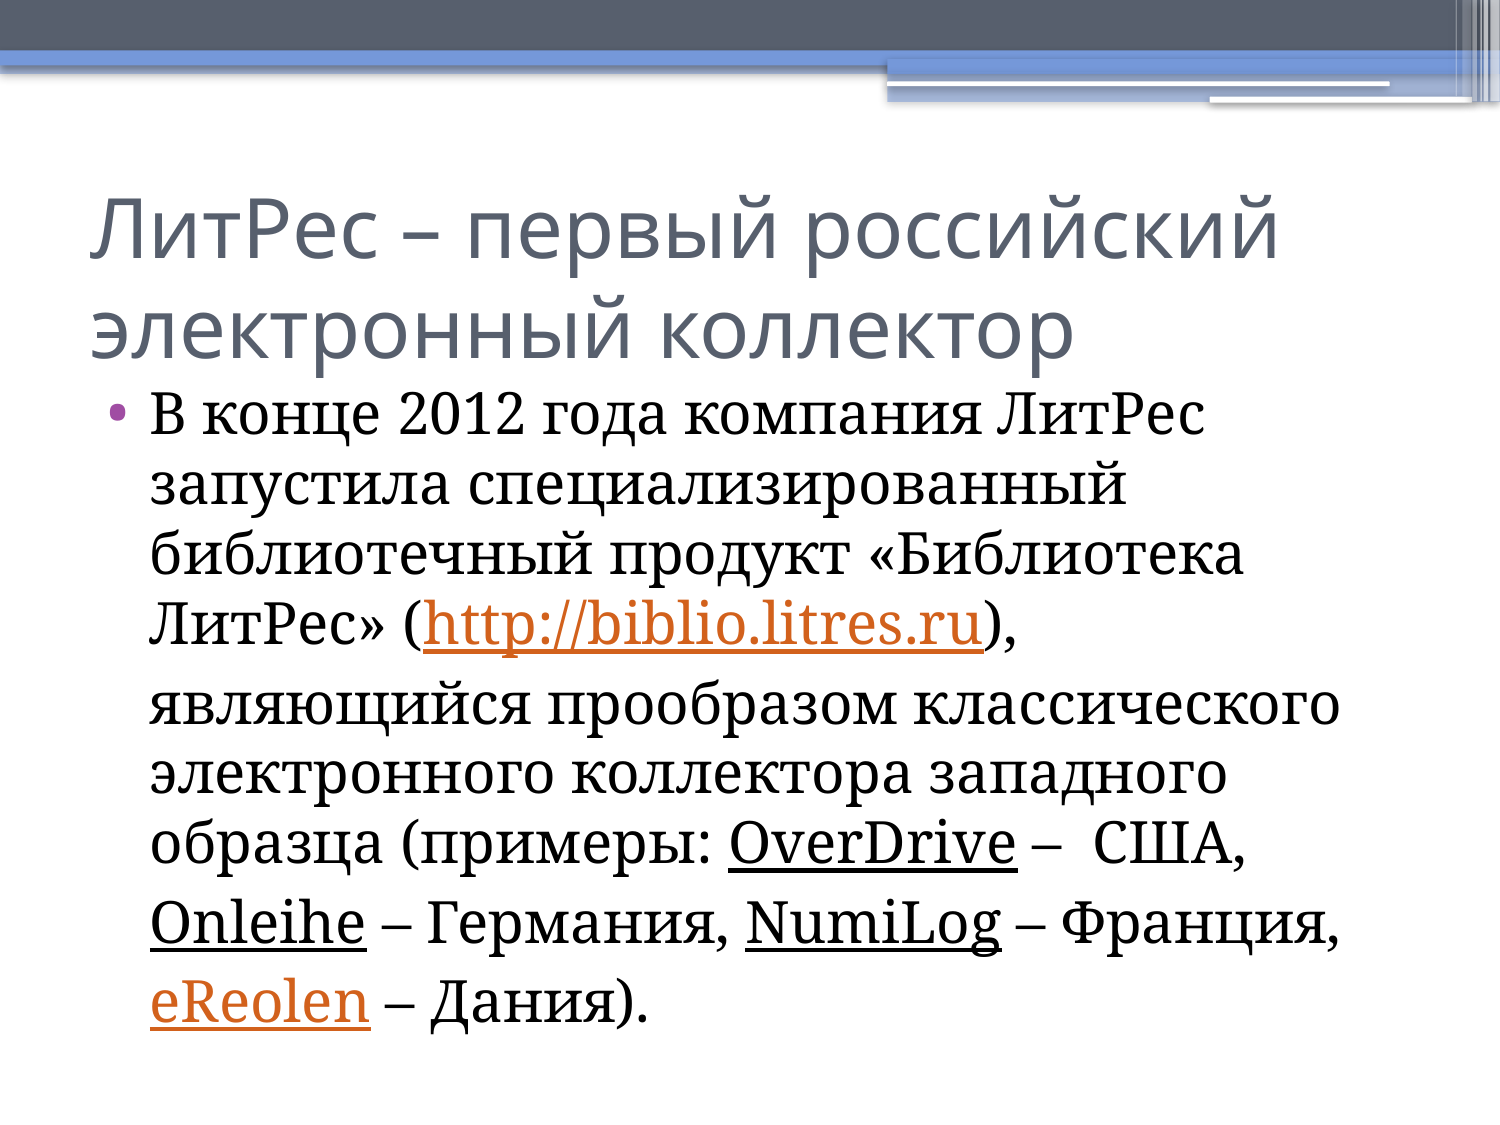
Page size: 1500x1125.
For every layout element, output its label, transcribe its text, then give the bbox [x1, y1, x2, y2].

list В конце 2012 года компания ЛитРес запустила специализированный библиотечный продукт «Библиотека ЛитРес» (http://biblio.litres.ru), являющийся прообразом классического электронного коллектора западного образца (примеры: OverDrive – США, Onleihe – Германия, NumiLog – Франция, eReolen – Дания). [74, 368, 1426, 1079]
title ЛитРес – первый российский электронный коллектор [74, 187, 1426, 363]
